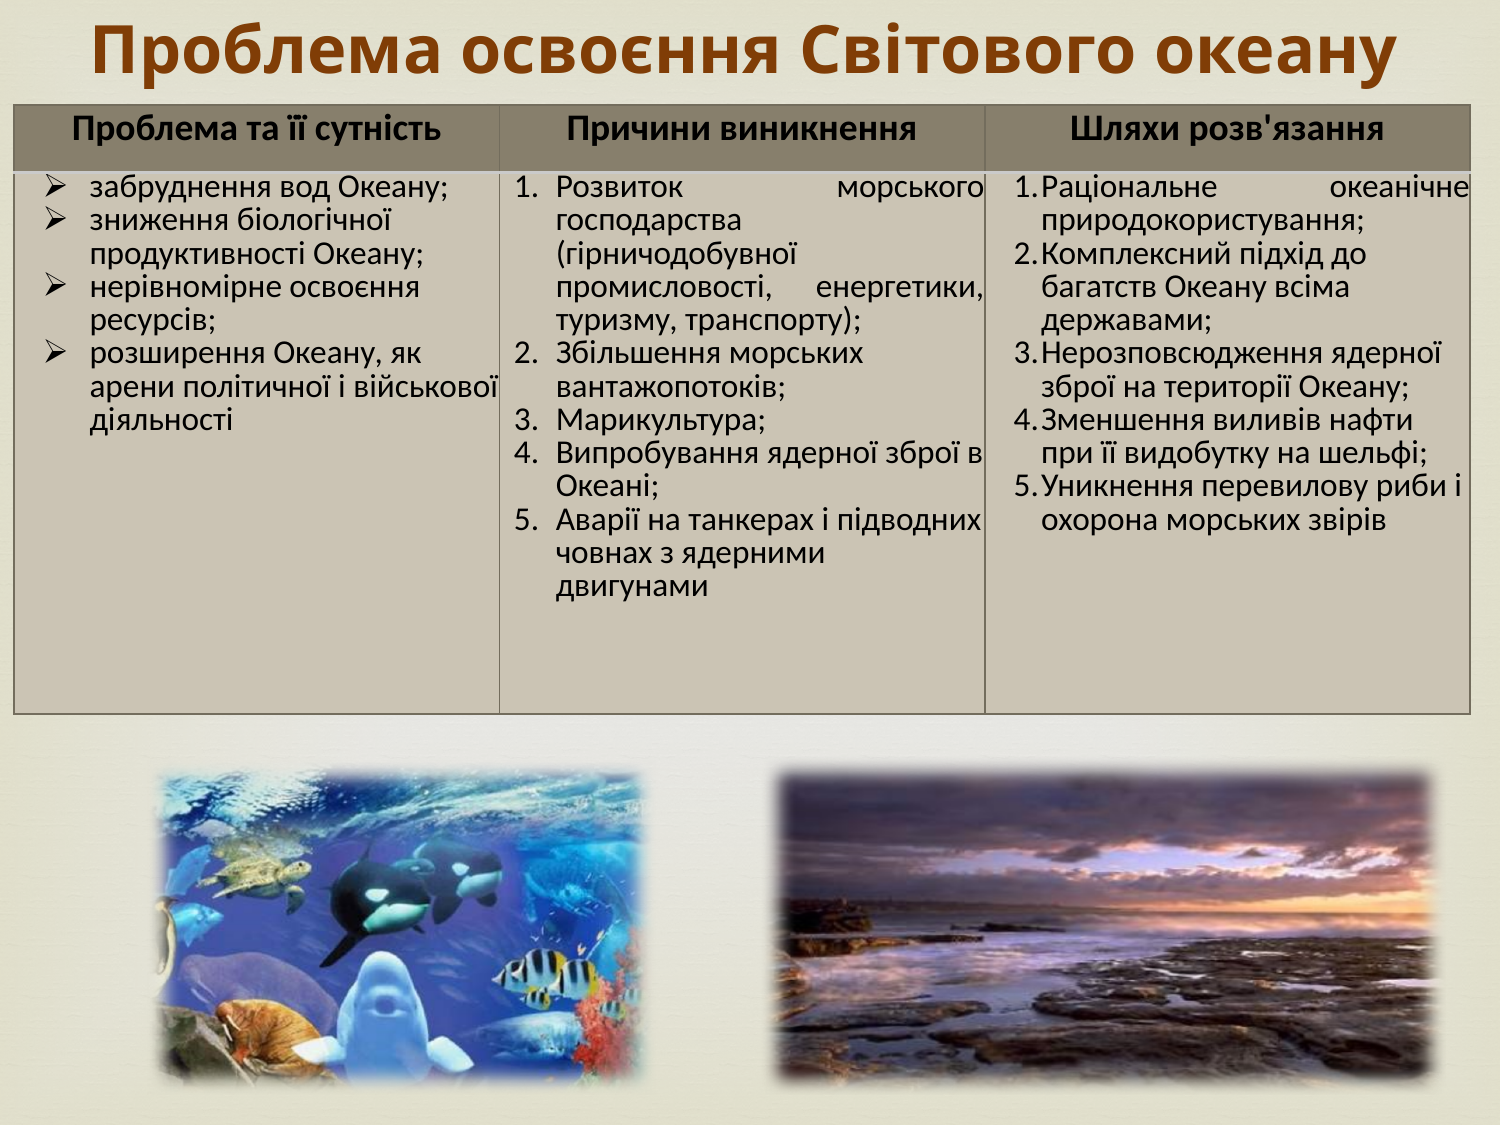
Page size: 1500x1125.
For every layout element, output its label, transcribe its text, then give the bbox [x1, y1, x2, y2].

picture [147, 759, 656, 1095]
table_cell Раціональне океанічне природокористування; Комплексний підхід до багатств Океану всіма державами; Нерозповсюдження ядерної зброї на території Океану; Зменшення виливів нафти при її видобутку на шельфі; Уникнення перевилову риби і охорона морських звірів [986, 174, 1469, 713]
picture [761, 755, 1448, 1095]
table_cell Розвиток морського господарства (гірничодобувної промисловості, енергетики, туризму, транспорту); Збільшення морських вантажопотоків; Марикультура; Випробування ядерної зброї в Океані; Аварії на танкерах і підводних човнах з ядерними двигунами [500, 174, 984, 713]
table_header Причини виникнення [500, 106, 984, 171]
table_header Проблема та її сутність [15, 106, 499, 171]
text_box Проблема освоєння Світового океану [17, 0, 1471, 104]
table_cell забруднення вод Океану; зниження біологічної продуктивності Океану; нерівномірне освоєння ресурсів; розширення Океану, як арени політичної і військової діяльності [15, 174, 499, 713]
table_header Шляхи розв'язання [986, 106, 1469, 171]
